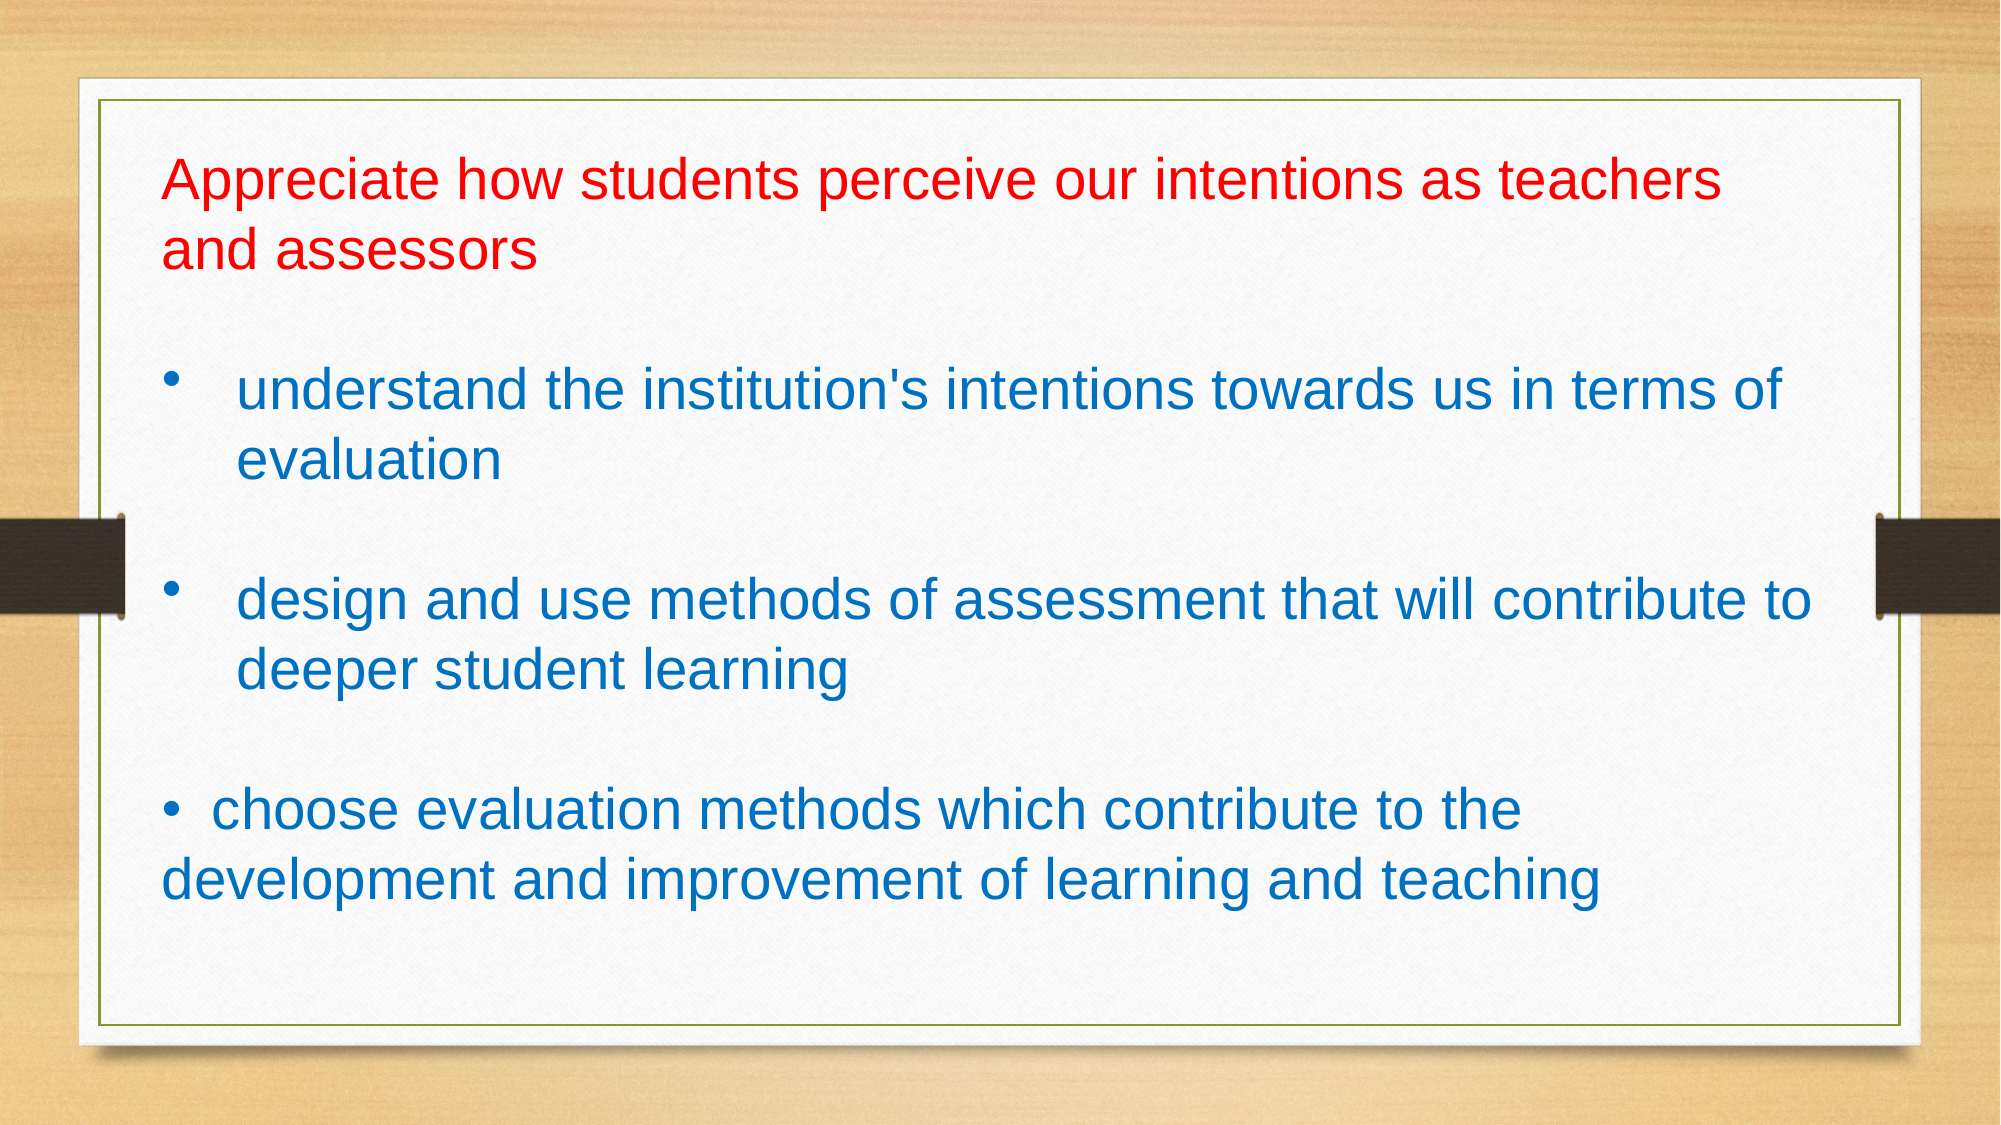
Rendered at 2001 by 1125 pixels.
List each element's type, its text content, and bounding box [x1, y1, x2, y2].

picture [0, 0, 2001, 1125]
text_box Appreciate how students perceive our intentions as teachers and assessors understand the institution's intentions towards us in terms of evaluation design and use methods of assessment that will contribute to deeper student learning • choose evaluation methods which contribute to the development and improvement of learning and teaching [147, 133, 1836, 919]
